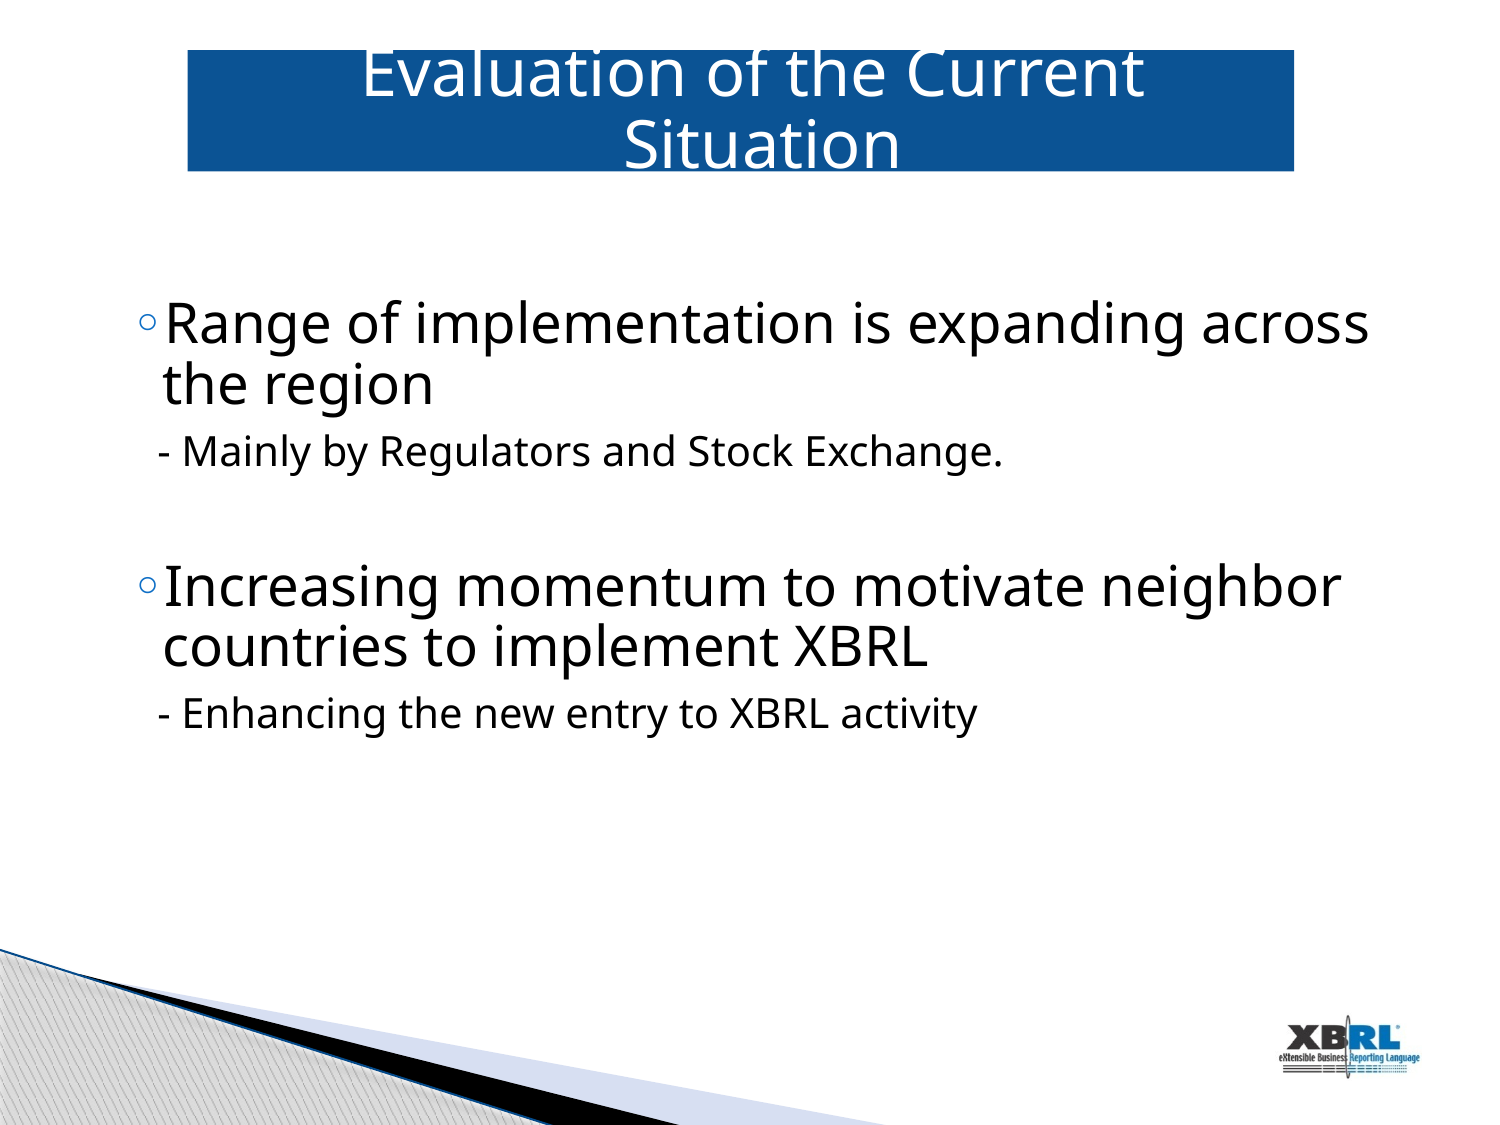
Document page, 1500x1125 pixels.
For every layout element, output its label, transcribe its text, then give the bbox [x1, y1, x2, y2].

text_box Increasing momentum to motivate neighbor countries to implement XBRL - Enhancing the new entry to XBRL activity [87, 549, 1438, 738]
picture [1274, 1012, 1423, 1081]
text_box Range of implementation is expanding across the region - Mainly by Regulators and Stock Exchange. [87, 287, 1438, 488]
text_box Evaluation of the Current Situation [187, 50, 1295, 172]
